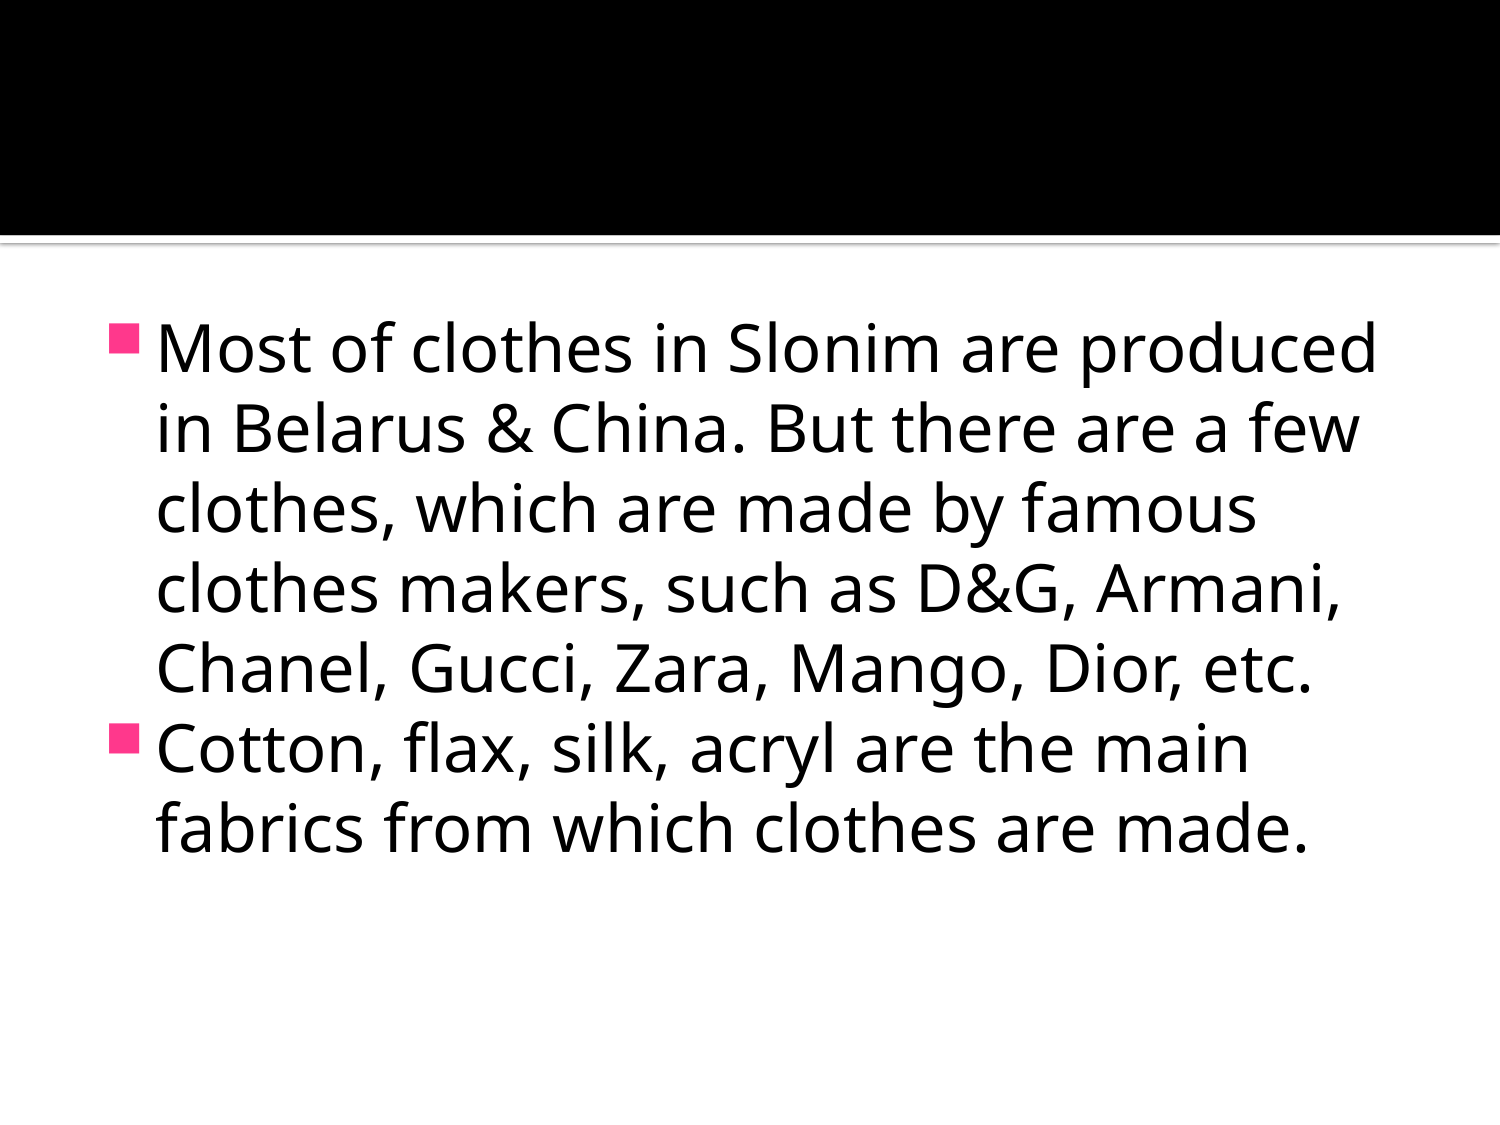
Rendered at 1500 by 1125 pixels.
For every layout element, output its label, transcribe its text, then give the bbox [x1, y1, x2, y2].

list Most of clothes in Slonim are produced in Belarus & China. But there are a few clothes, which are made by famous clothes makers, such as D&G, Armani, Chanel, Gucci, Zara, Mango, Dior, etc. Cotton, flax, silk, acryl are the main fabrics from which clothes are made. [74, 290, 1426, 1051]
